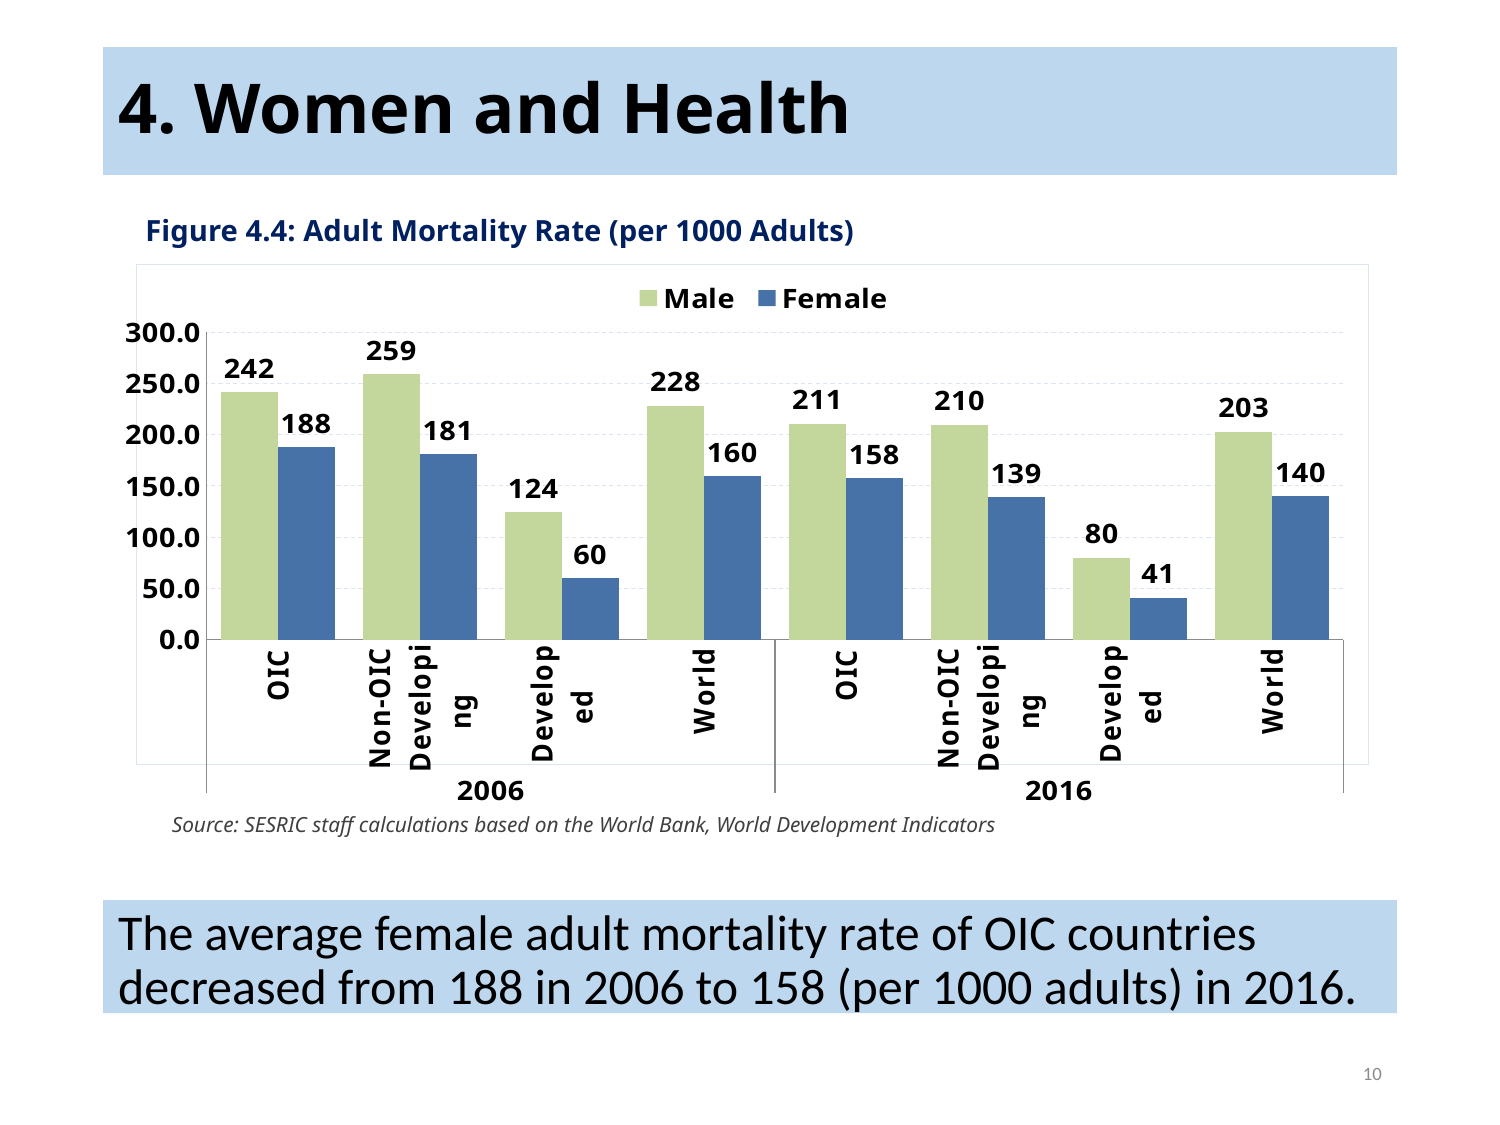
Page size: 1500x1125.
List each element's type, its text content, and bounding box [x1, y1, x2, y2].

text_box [124, 204, 1376, 863]
title 4. Women and Health [103, 47, 1397, 175]
list The average female adult mortality rate of OIC countries decreased from 188 in 2006 to 158 (per 1000 adults) in 2016. [103, 900, 1397, 1014]
slide_number 10 [1059, 1042, 1397, 1103]
